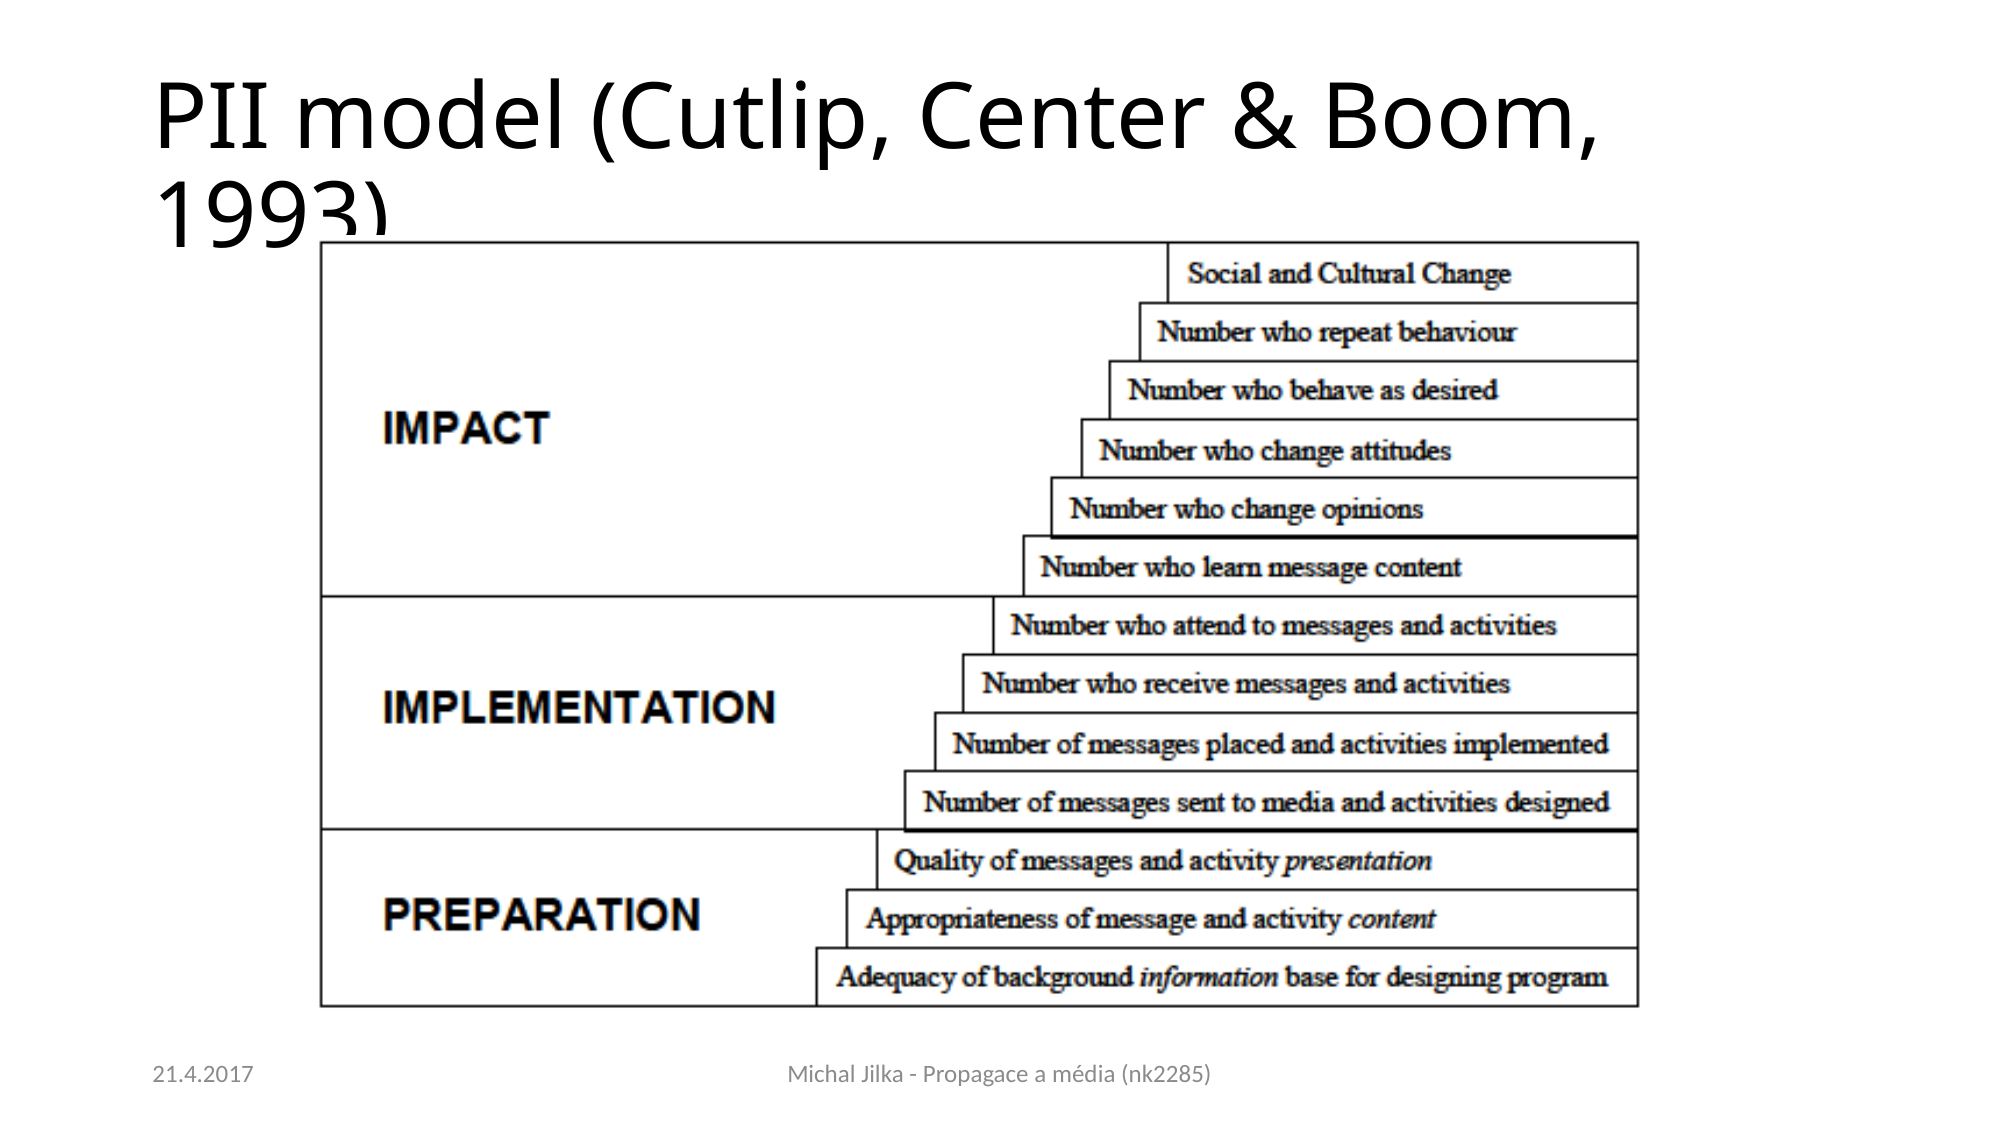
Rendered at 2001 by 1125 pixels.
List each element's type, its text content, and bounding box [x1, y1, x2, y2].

title PII model (Cutlip, Center & Boom, 1993) [137, 59, 1863, 278]
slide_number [137, 1042, 588, 1103]
picture [309, 235, 1649, 1015]
footer Michal Jilka - Propagace a média (nk2285) [662, 1042, 1338, 1103]
